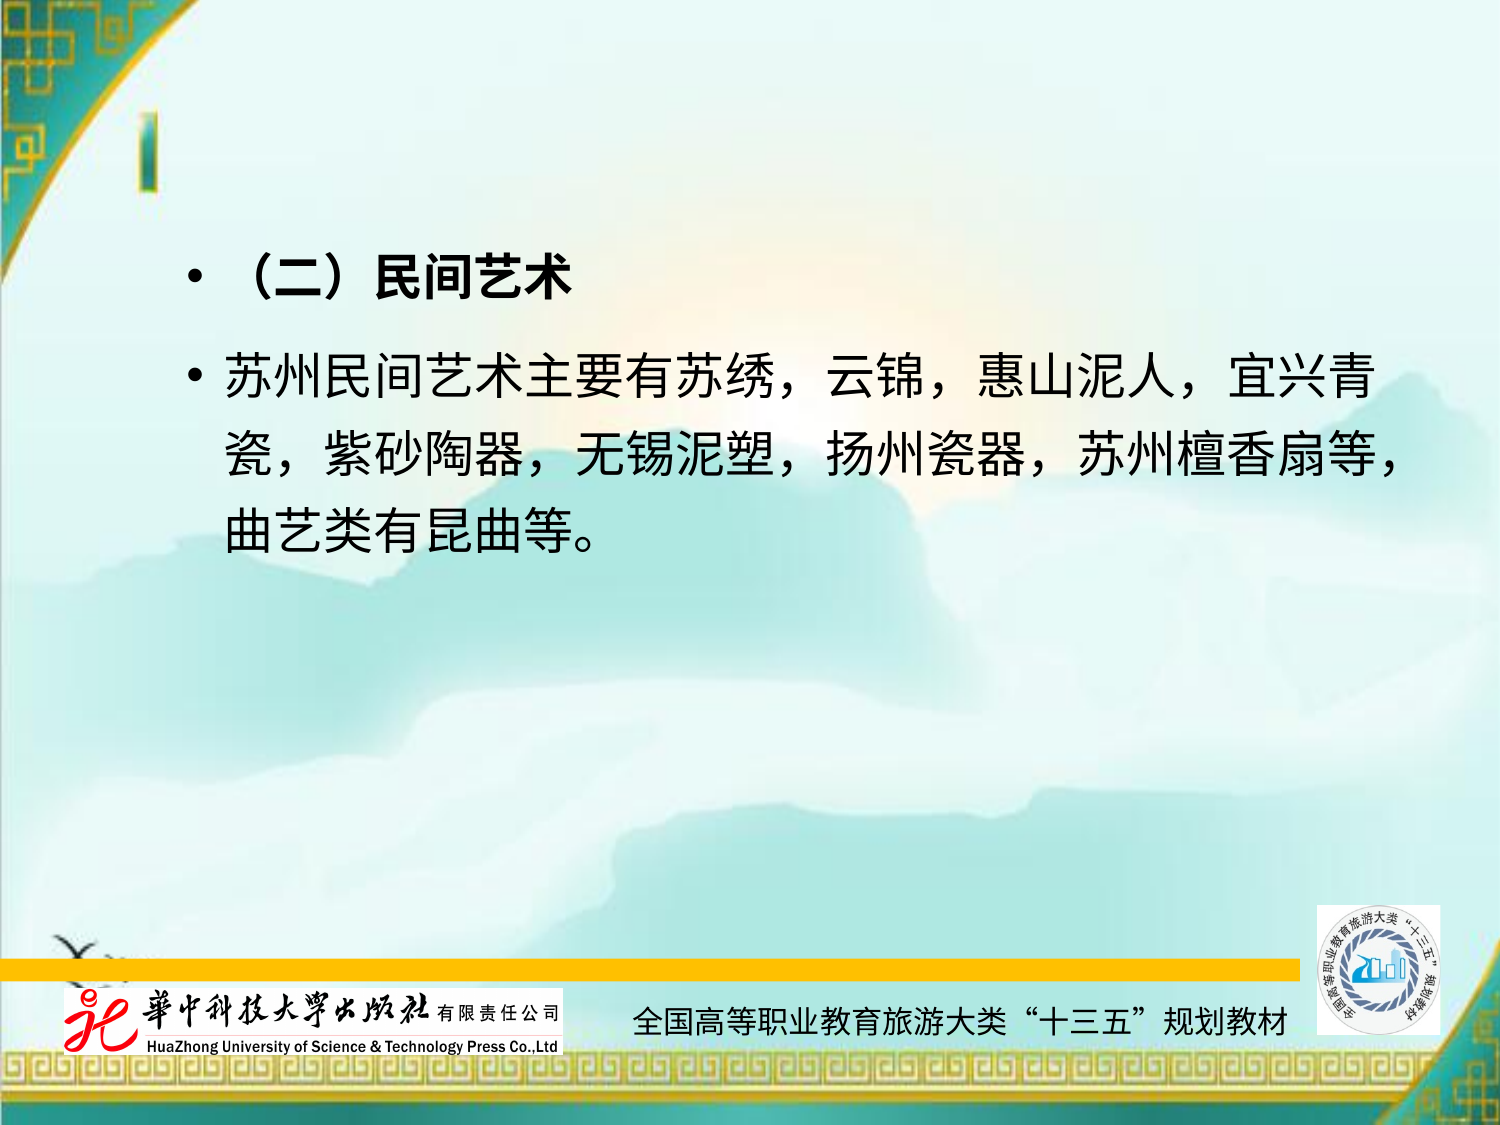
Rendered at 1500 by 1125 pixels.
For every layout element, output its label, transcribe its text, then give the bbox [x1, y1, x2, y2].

list （二）民间艺术 苏州民间艺术主要有苏绣，云锦，惠山泥人，宜兴青瓷，紫砂陶器，无锡泥塑，扬州瓷器，苏州檀香扇等，曲艺类有昆曲等。 [171, 219, 1393, 770]
picture [0, 0, 1500, 1125]
